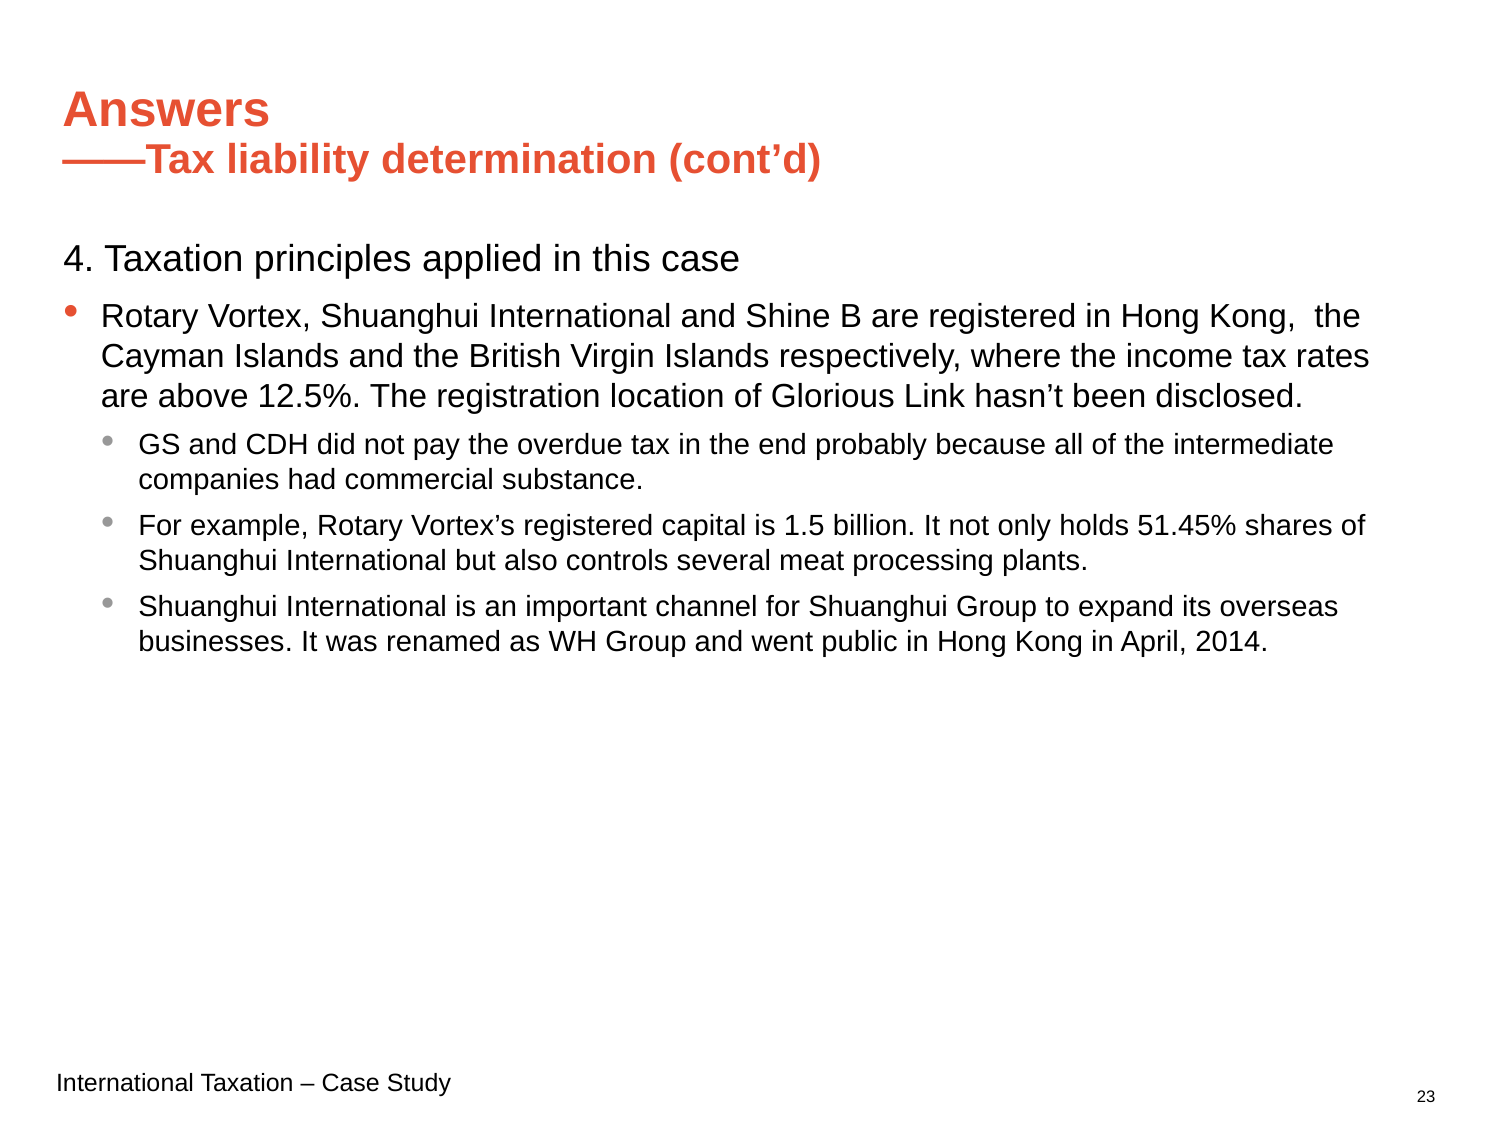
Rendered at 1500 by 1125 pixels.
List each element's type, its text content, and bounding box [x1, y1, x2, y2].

list 4. Taxation principles applied in this case Rotary Vortex, Shuanghui International and Shine B are registered in Hong Kong, the Cayman Islands and the British Virgin Islands respectively, where the income tax rates are above 12.5%. The registration location of Glorious Link hasn’t been disclosed. GS and CDH did not pay the overdue tax in the end probably because all of the intermediate companies had commercial substance. For example, Rotary Vortex’s registered capital is 1.5 billion. It not only holds 51.45% shares of Shuanghui International but also controls several meat processing plants. Shuanghui International is an important channel for Shuanghui Group to expand its overseas businesses. It was renamed as WH Group and went public in Hong Kong in April, 2014. [63, 234, 1438, 975]
slide_number 23 [1353, 1073, 1436, 1118]
title Answers ——Tax liability determination (cont’d) [62, 70, 1436, 196]
